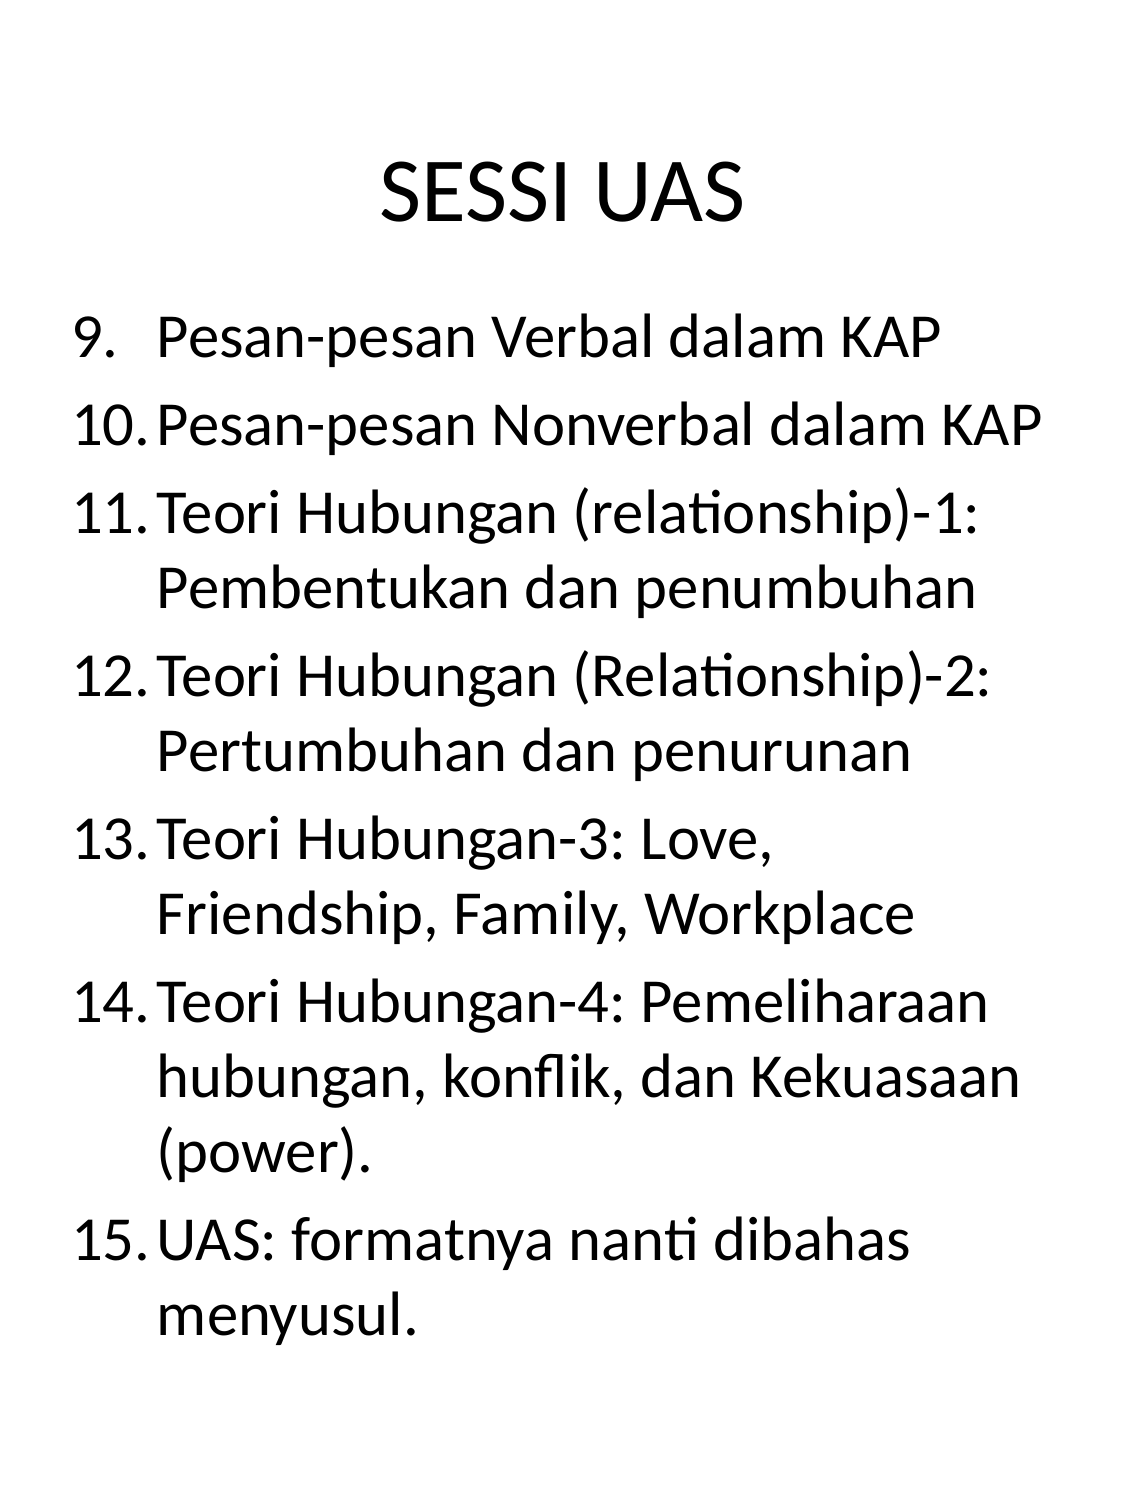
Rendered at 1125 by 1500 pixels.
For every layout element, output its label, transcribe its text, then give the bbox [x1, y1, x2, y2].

list Pesan-pesan Verbal dalam KAP Pesan-pesan Nonverbal dalam KAP Teori Hubungan (relationship)-1: Pembentukan dan penumbuhan Teori Hubungan (Relationship)-2: Pertumbuhan dan penurunan Teori Hubungan-3: Love, Friendship, Family, Workplace Teori Hubungan-4: Pemeliharaan hubungan, konflik, dan Kekuasaan (power). UAS: formatnya nanti dibahas menyusul. [56, 287, 1069, 1375]
title SESSI UAS [56, 60, 1069, 287]
